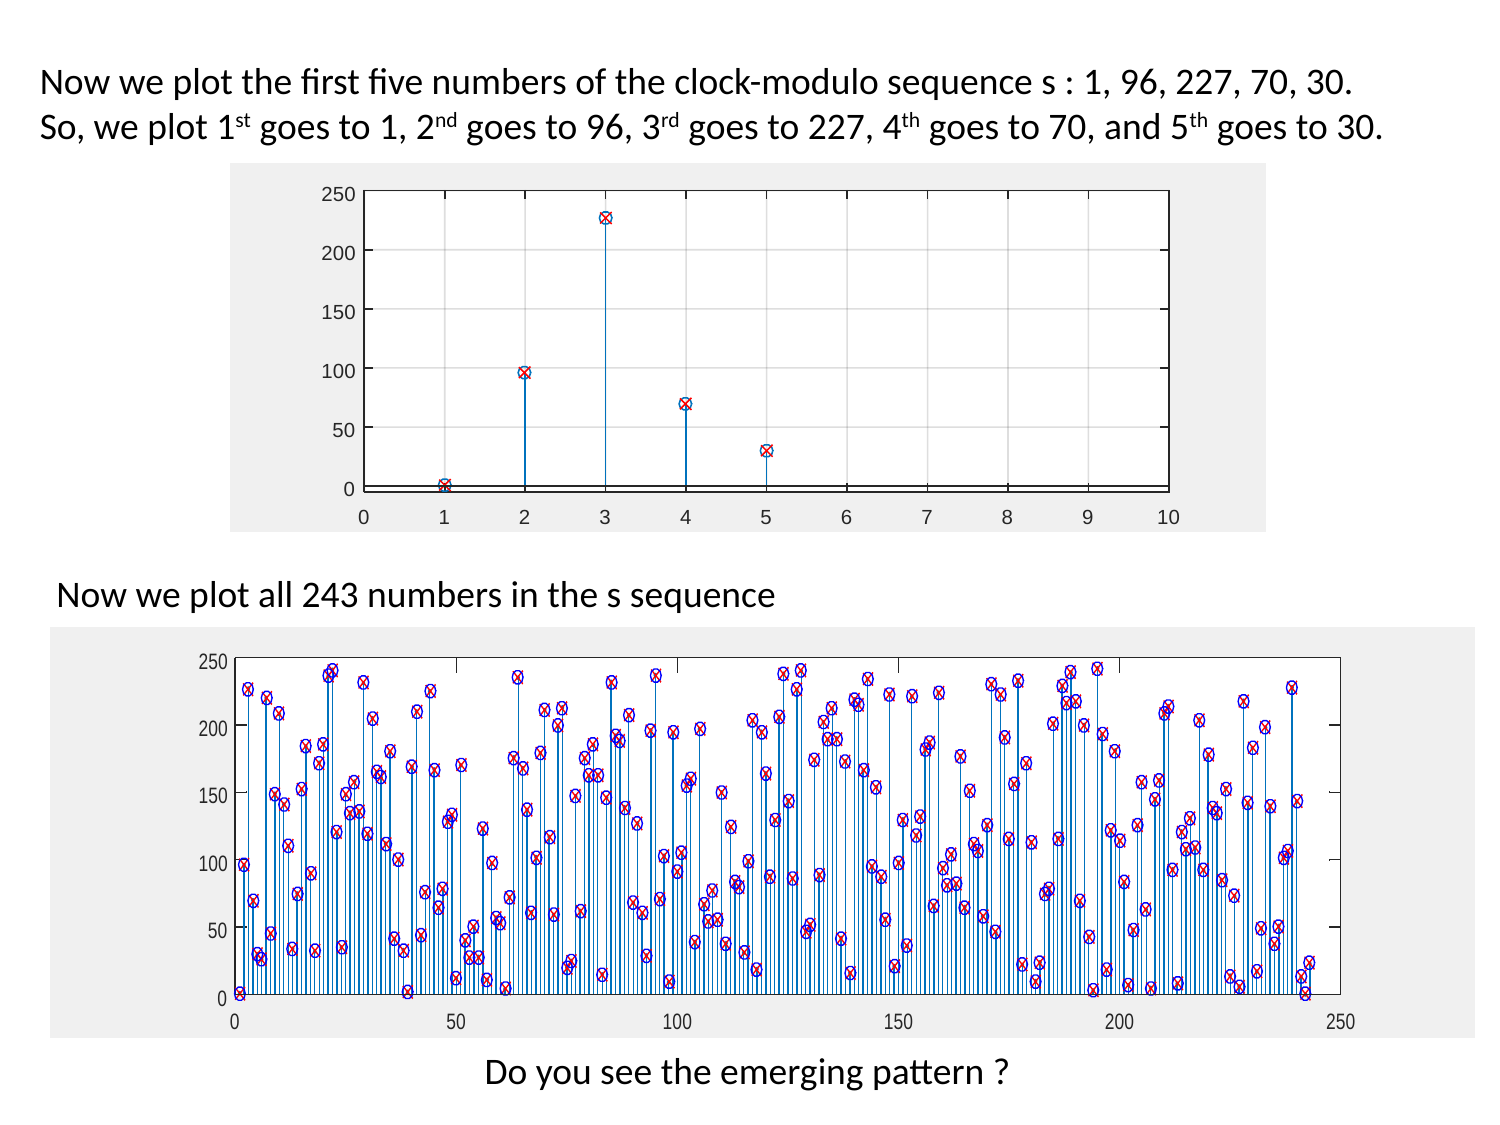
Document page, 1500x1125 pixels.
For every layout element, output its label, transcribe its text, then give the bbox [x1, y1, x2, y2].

text_box Do you see the emerging pattern ? [469, 1047, 1026, 1100]
text_box Now we plot all 243 numbers in the s sequence [41, 562, 792, 623]
picture [229, 162, 1266, 532]
text_box Now we plot the first five numbers of the clock-modulo sequence s : 1, 96, 227, 70, 30. So, we plot 1st goes to 1, 2nd goes to 96, 3rd goes to 227, 4th goes to 70, and 5th goes to 30. [24, 49, 1475, 199]
picture [49, 626, 1476, 1038]
